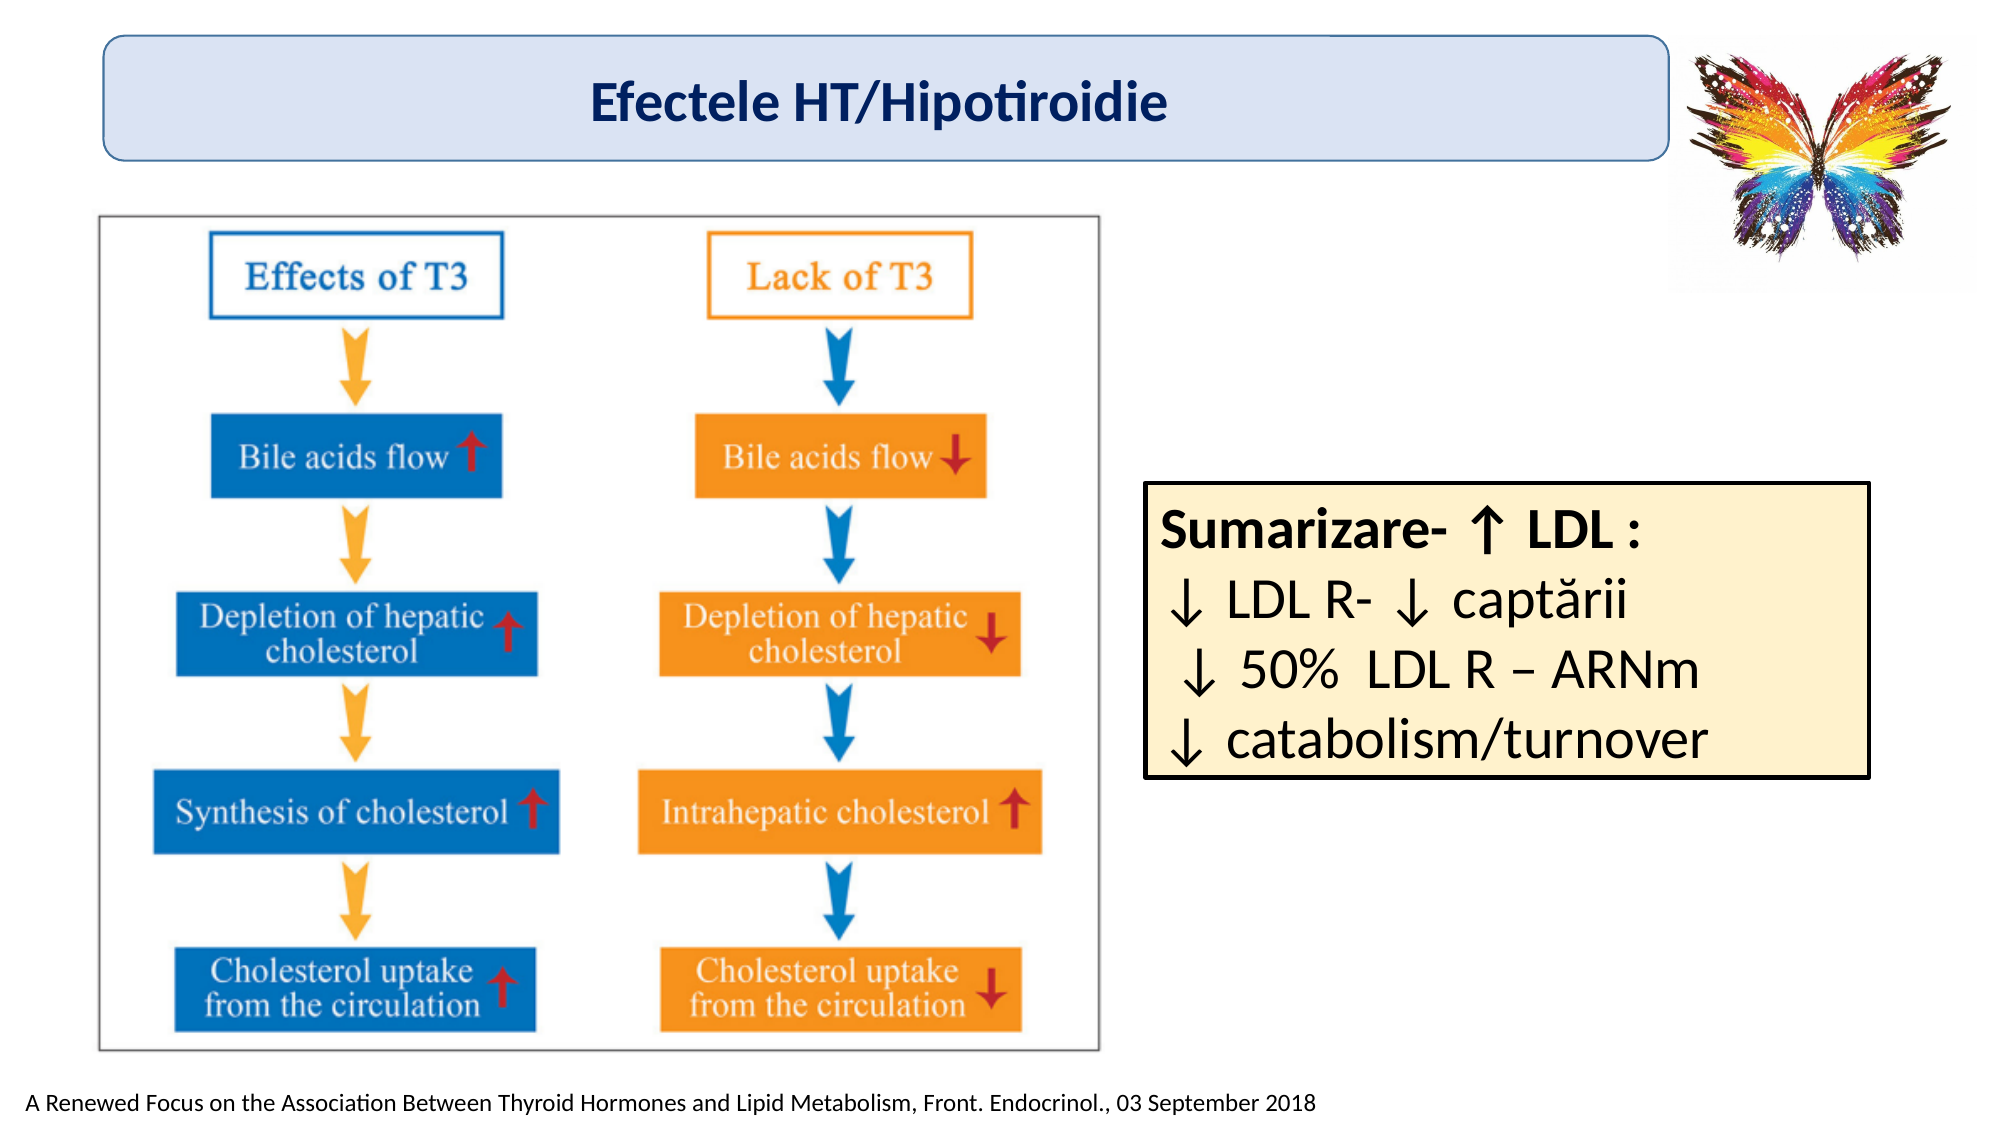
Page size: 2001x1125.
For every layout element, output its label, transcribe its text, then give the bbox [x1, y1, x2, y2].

text_box Efectele HT/Hipotiroidie [102, 34, 1668, 162]
text_box A Renewed Focus on the Association Between Thyroid Hormones and Lipid Metabolism, Front. Endocrinol., 03 September 2018 [10, 1079, 1604, 1125]
picture [86, 198, 1114, 1065]
text_box Sumarizare- ↑ LDL : ↓ LDL R- ↓ captării ↓ 50% LDL R – ARNm ↓ catabolism/turnover [1145, 482, 1869, 778]
picture [1668, 35, 1977, 293]
